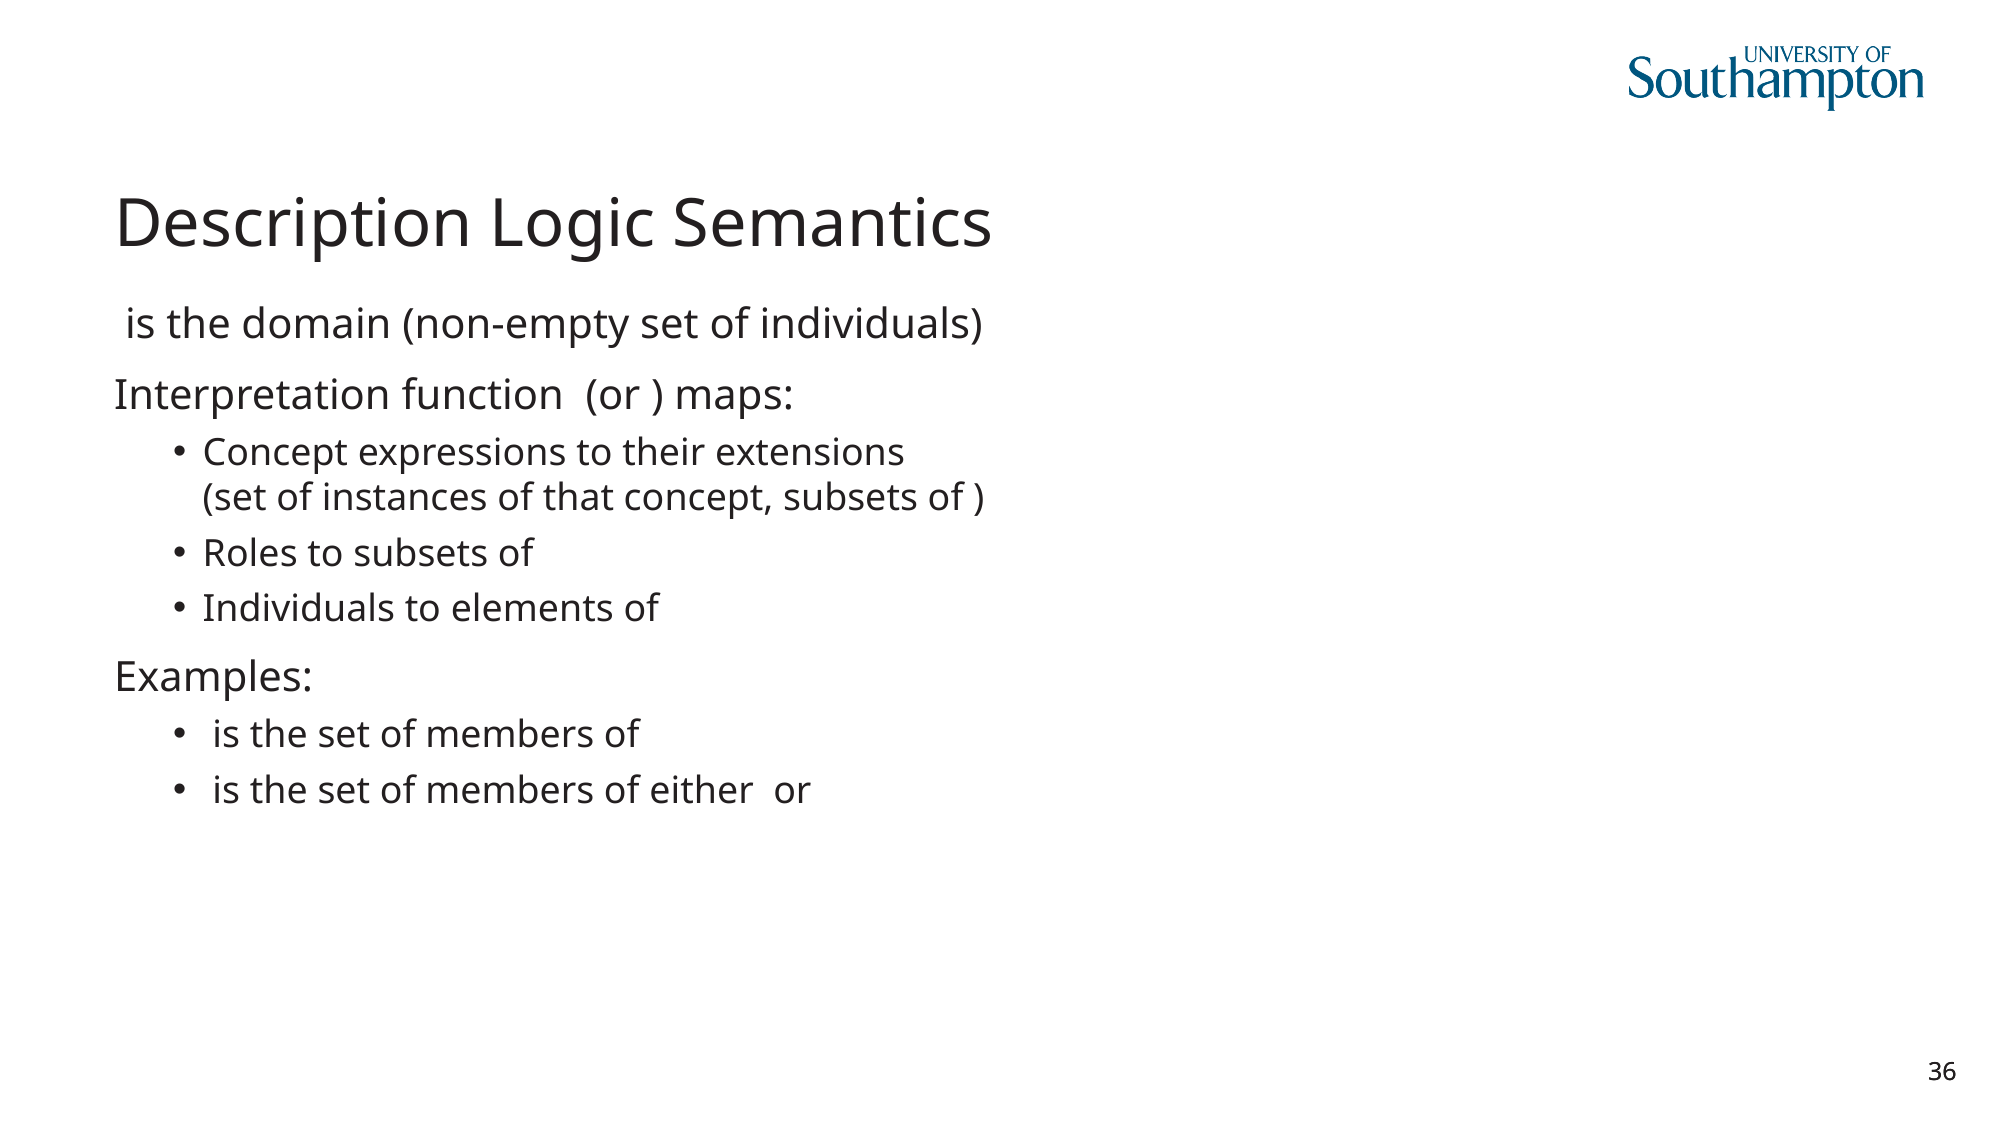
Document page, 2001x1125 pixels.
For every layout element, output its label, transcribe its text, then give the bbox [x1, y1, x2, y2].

picture [1629, 71, 1648, 95]
title Description Logic Semantics [102, 113, 1898, 268]
picture [1869, 48, 1877, 60]
slide_number 36 [1897, 1046, 1969, 1094]
picture [1629, 46, 1924, 111]
